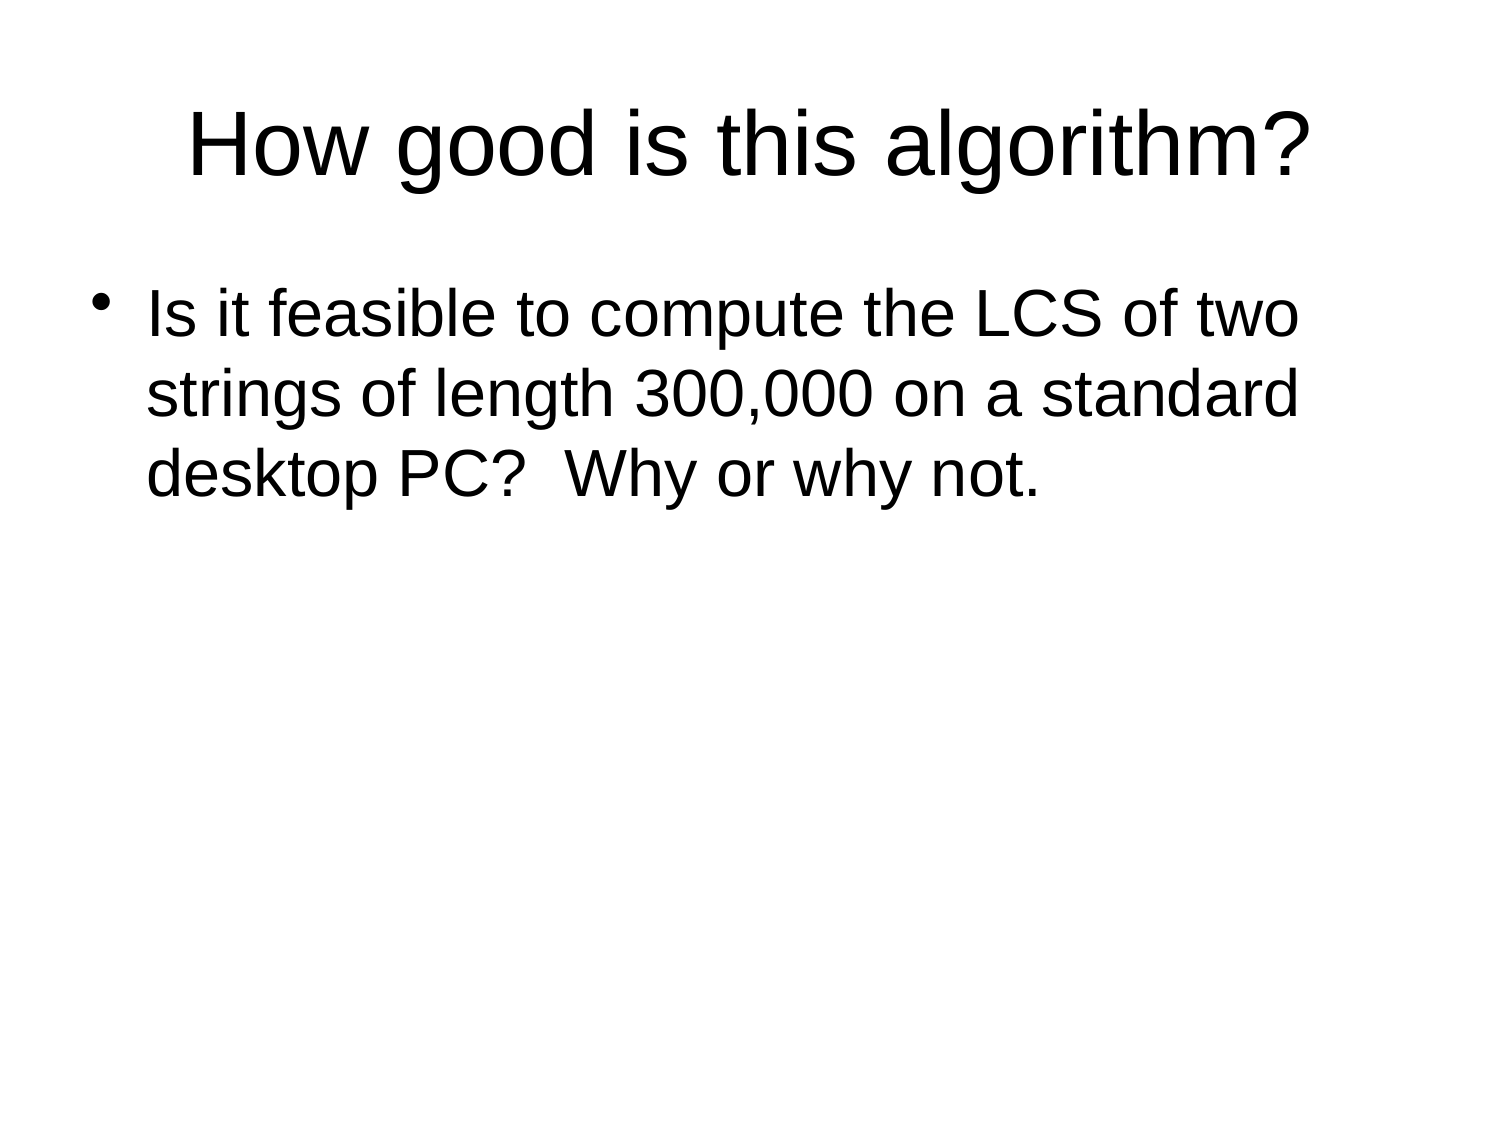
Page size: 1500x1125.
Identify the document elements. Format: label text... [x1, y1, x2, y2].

title How good is this algorithm? [75, 45, 1425, 233]
list Is it feasible to compute the LCS of two strings of length 300,000 on a standard desktop PC? Why or why not. [75, 262, 1425, 1005]
